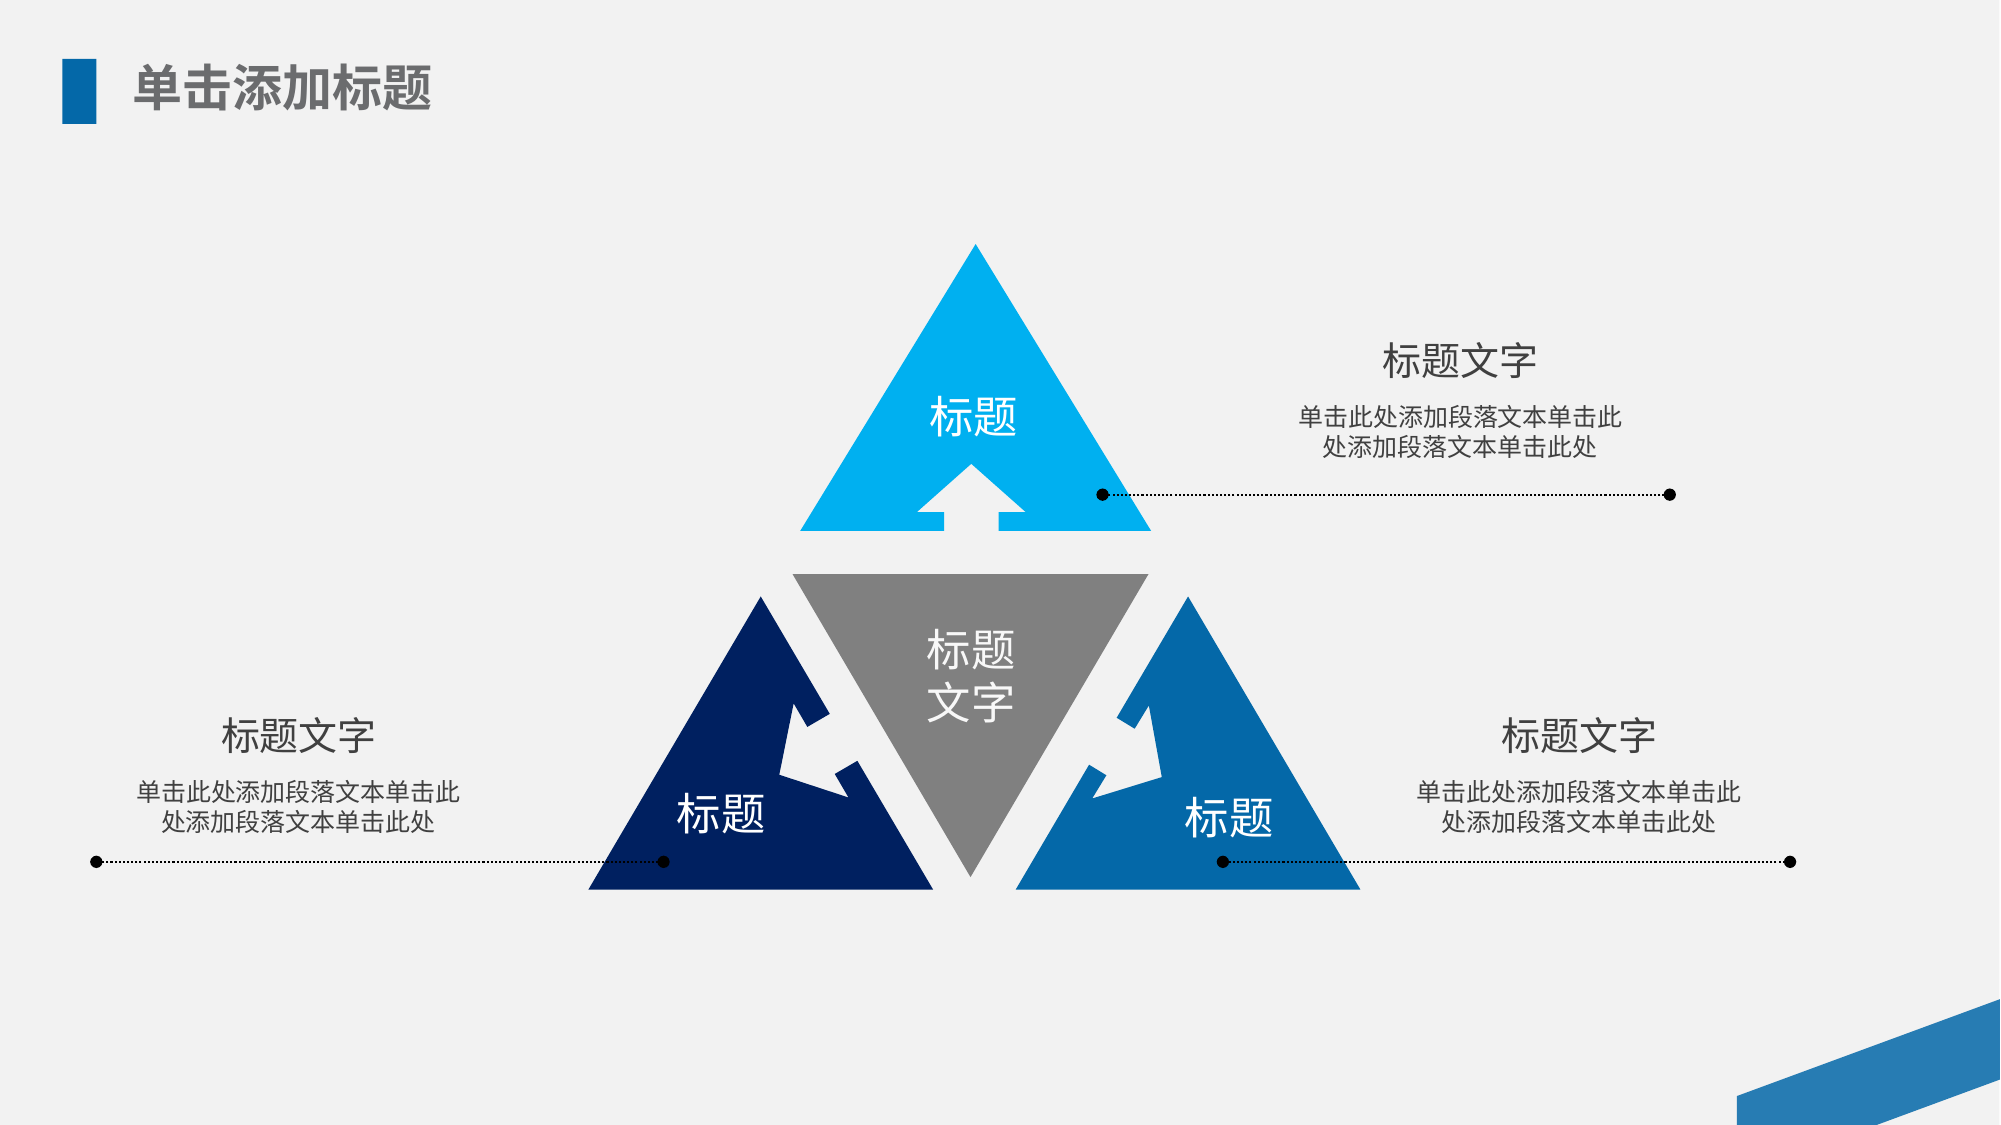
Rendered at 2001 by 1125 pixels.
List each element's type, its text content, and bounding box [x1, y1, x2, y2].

text_box [61, 58, 97, 125]
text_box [588, 596, 934, 890]
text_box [1386, 701, 1772, 848]
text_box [792, 573, 1149, 878]
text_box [1267, 325, 1654, 473]
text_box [105, 701, 492, 848]
text_box 单击添加标题 [120, 51, 444, 123]
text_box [800, 243, 1152, 531]
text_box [1015, 596, 1361, 890]
